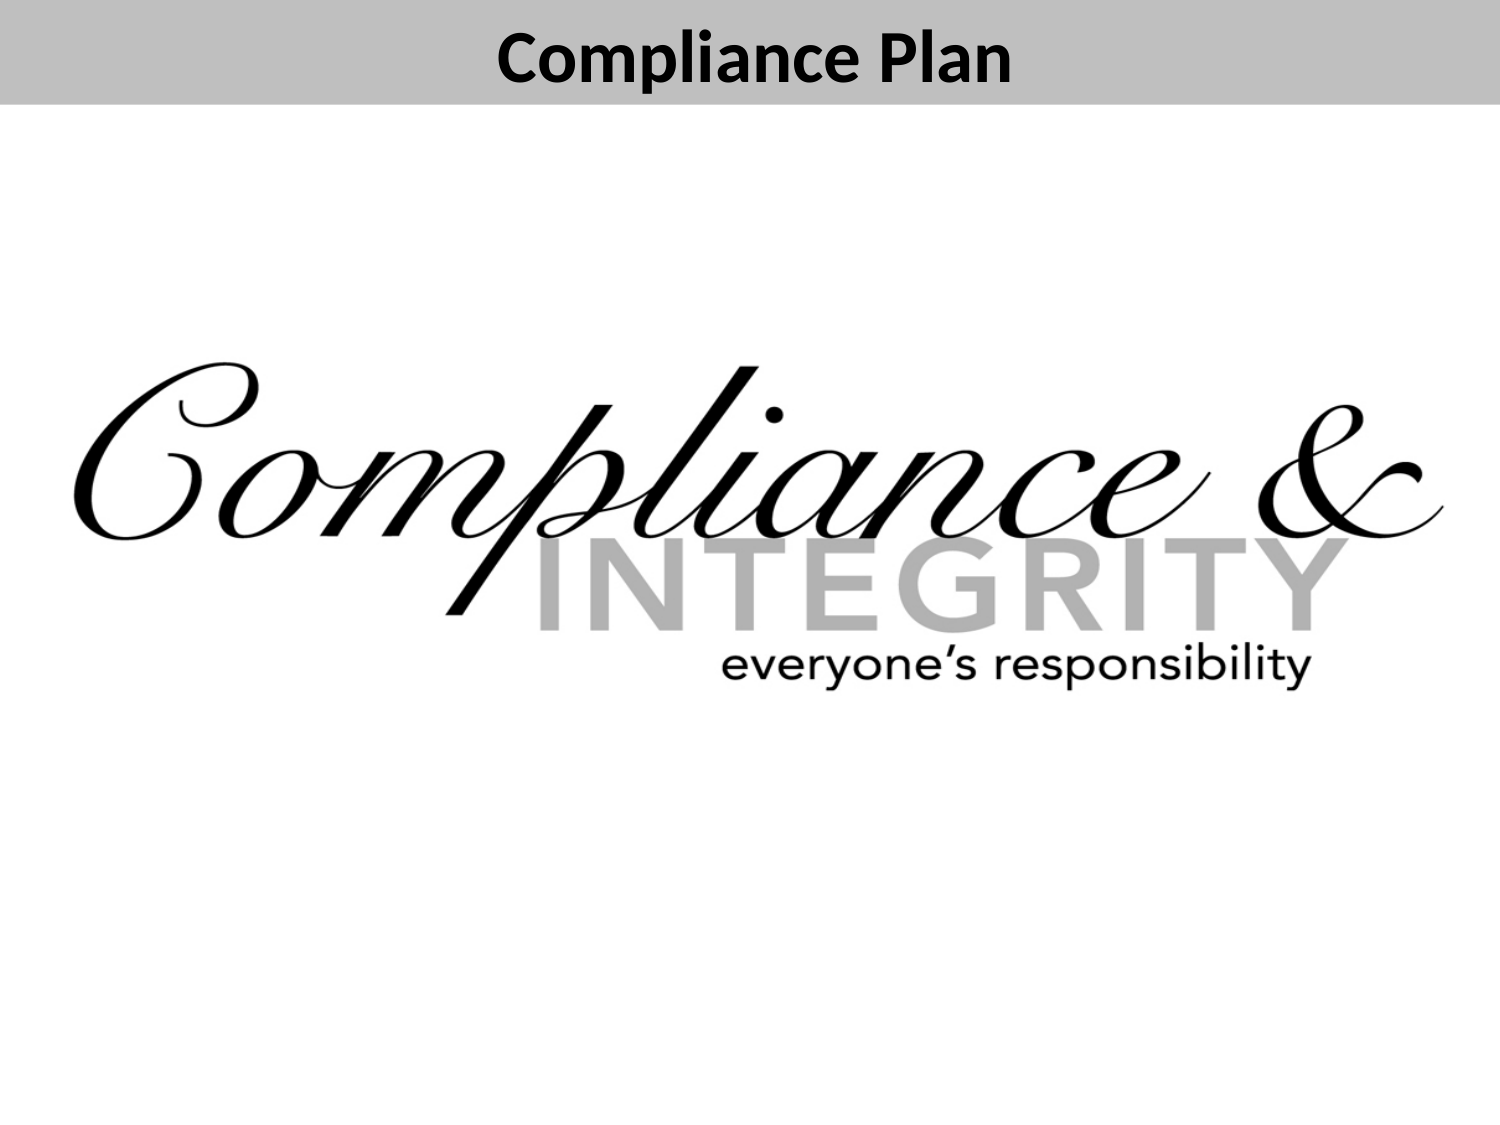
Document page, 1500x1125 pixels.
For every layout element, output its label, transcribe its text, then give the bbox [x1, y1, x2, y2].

text_box Compliance Plan [0, 0, 1500, 105]
picture [0, 312, 1488, 726]
